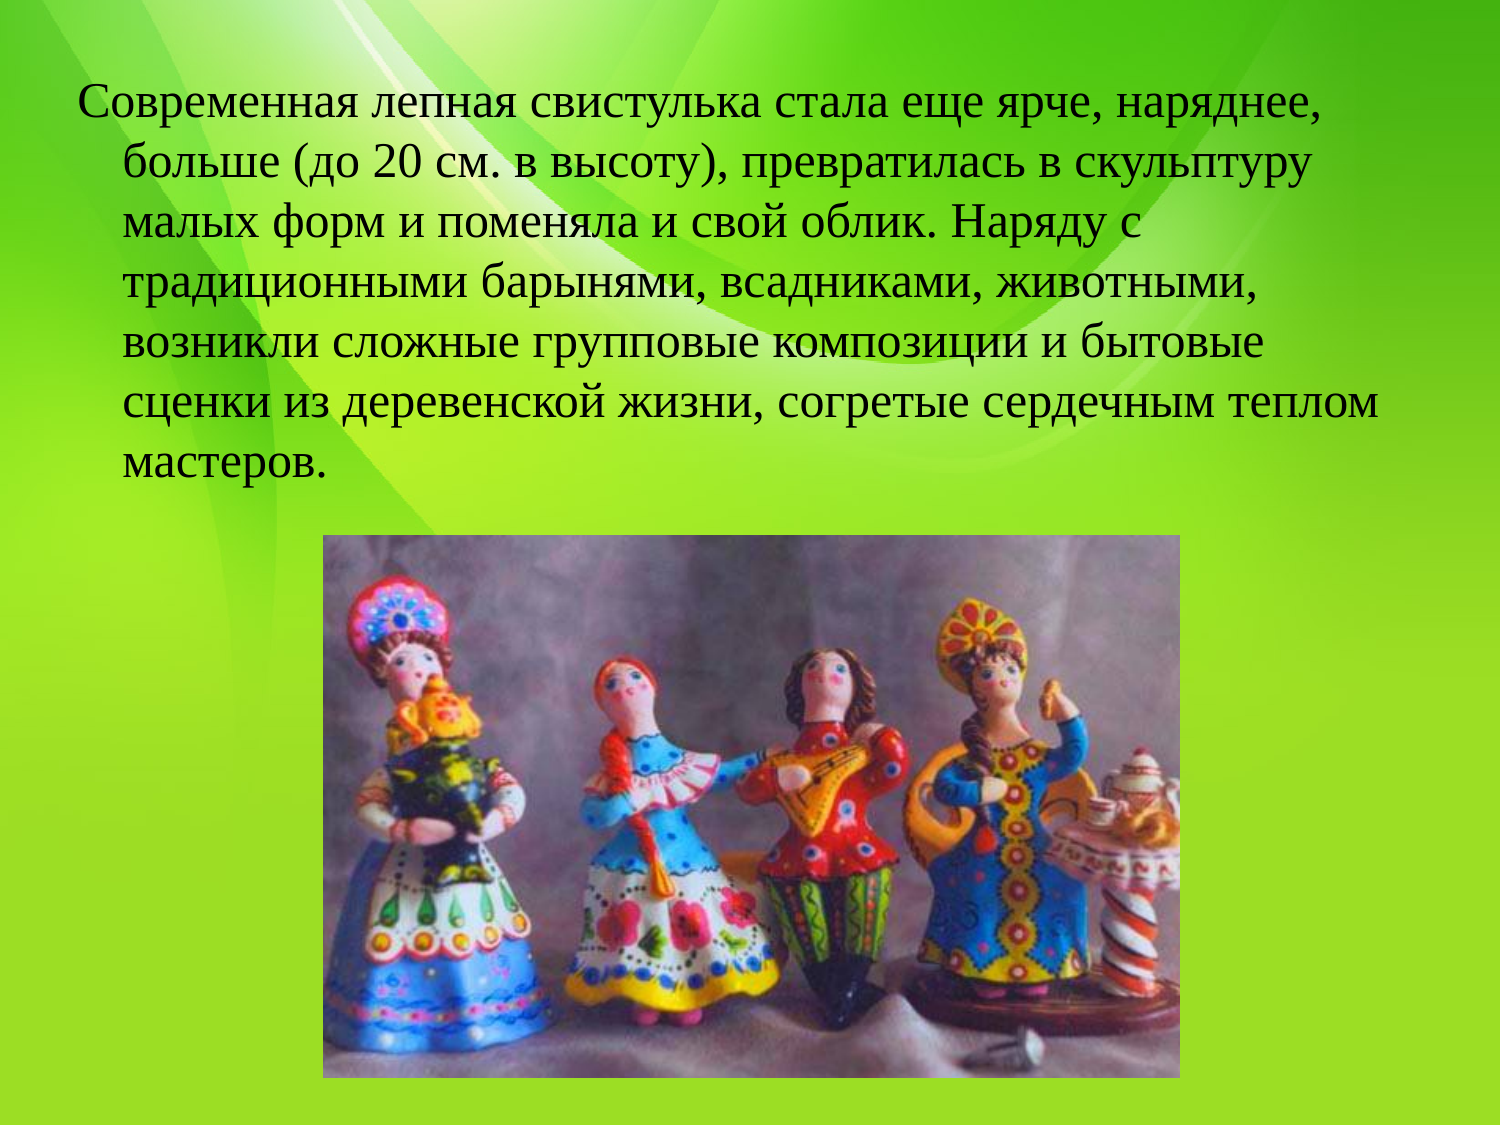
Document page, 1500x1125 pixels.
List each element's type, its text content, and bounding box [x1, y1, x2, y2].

title Современная лепная свистулька стала еще ярче, наряднее, больше (до 20 см. в высоту), превратилась в скульптуру малых форм и поменяла и свой облик. Наряду с традиционными барынями, всадниками, животными, возникли сложные групповые композиции и бытовые сценки из деревенской жизни, согретые сердечным теплом мастеров. [62, 59, 1429, 557]
picture [0, 0, 1500, 1125]
